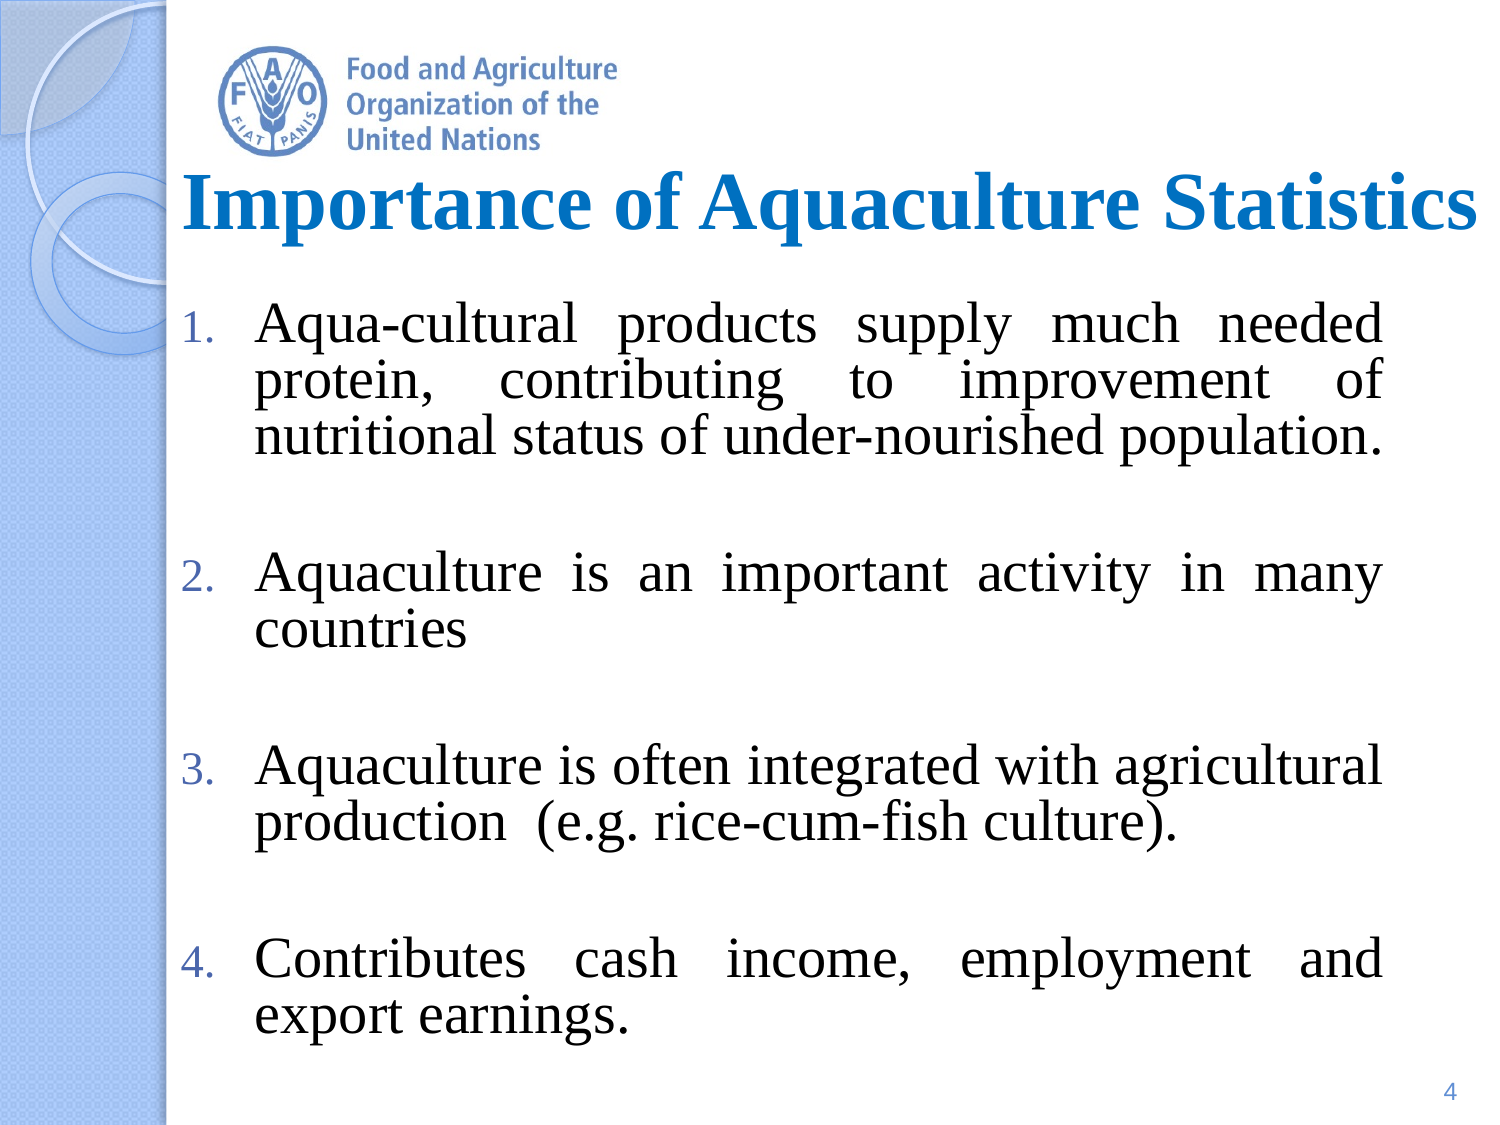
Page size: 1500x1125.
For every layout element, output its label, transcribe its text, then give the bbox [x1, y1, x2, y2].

title Importance of Aquaculture Statistics [166, 127, 1500, 265]
slide_number 4 [1413, 1034, 1488, 1113]
list Aqua-cultural products supply much needed protein, contributing to improvement of nutritional status of under-nourished population. Aquaculture is an important activity in many countries Aquaculture is often integrated with agricultural production (e.g. rice-cum-fish culture). Contributes cash income, employment and export earnings. [136, 290, 1400, 1038]
picture [172, 5, 661, 127]
